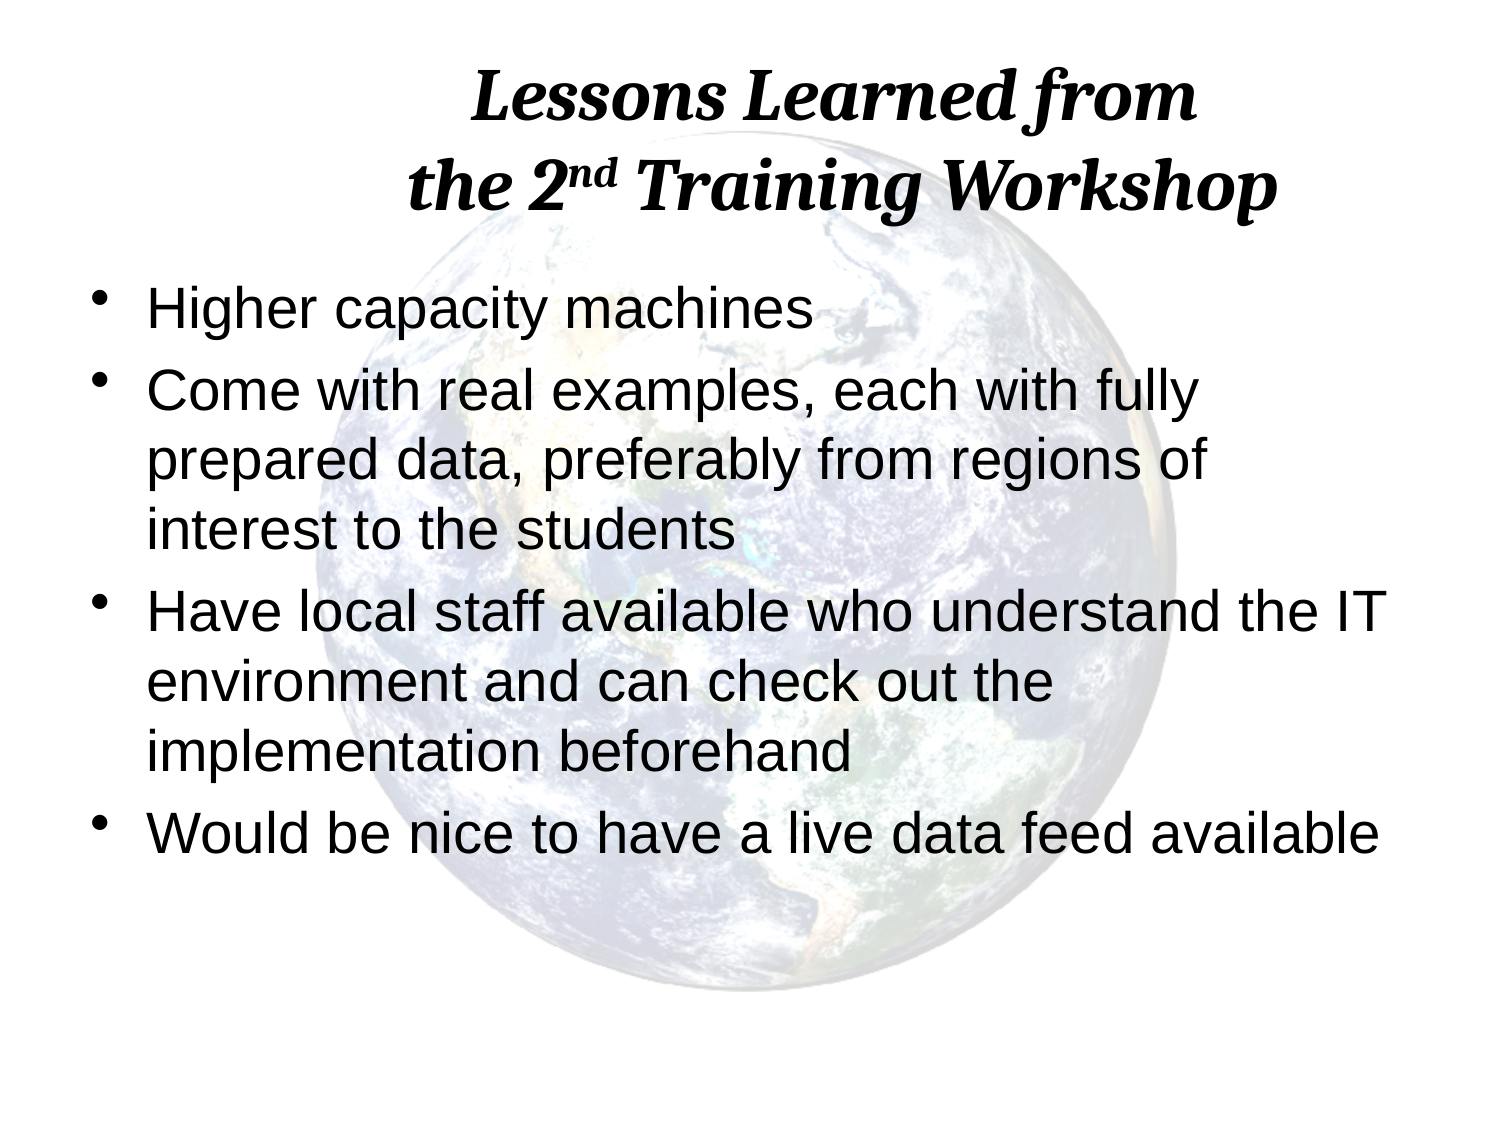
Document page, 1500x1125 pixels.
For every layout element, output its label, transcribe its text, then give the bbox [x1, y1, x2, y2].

title Lessons Learned from the 2nd Training Workshop [262, 37, 1425, 233]
list Higher capacity machines Come with real examples, each with fully prepared data, preferably from regions of interest to the students Have local staff available who understand the IT environment and can check out the implementation beforehand Would be nice to have a live data feed available [75, 262, 1425, 1005]
